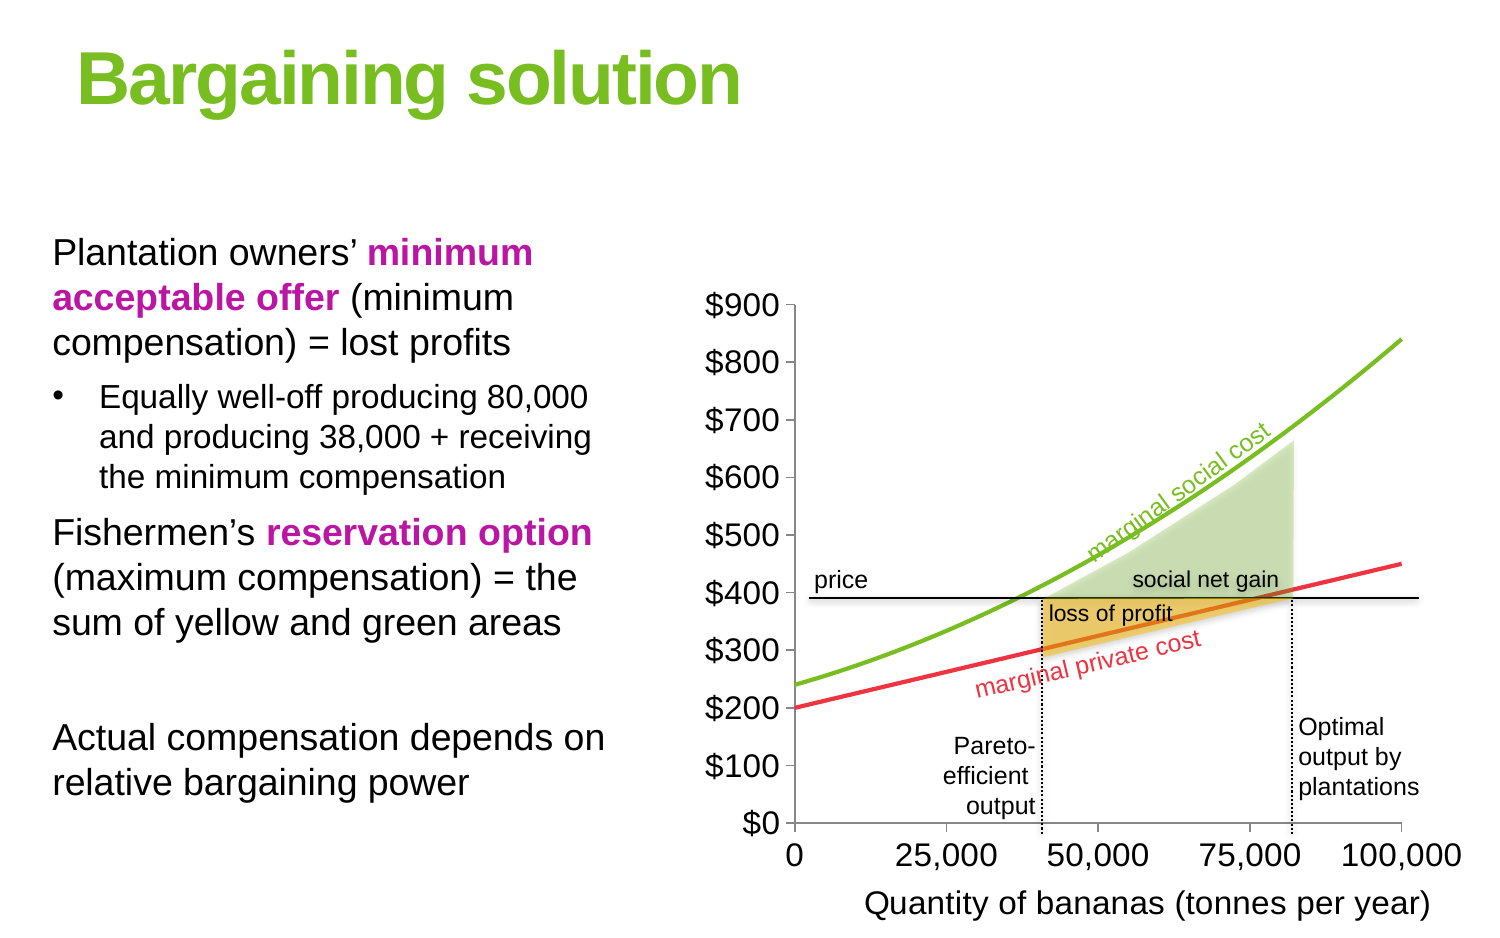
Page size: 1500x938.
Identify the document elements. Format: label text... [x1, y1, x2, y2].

chart [702, 283, 1489, 931]
text_box Plantation owners’ minimum acceptable offer (minimum compensation) = lost profits Equally well-off producing 80,000 and producing 38,000 + receiving the minimum compensation Fishermen’s reservation option (maximum compensation) = the sum of yellow and green areas Actual compensation depends on relative bargaining power [37, 220, 651, 811]
title Bargaining solution [76, 43, 1424, 207]
